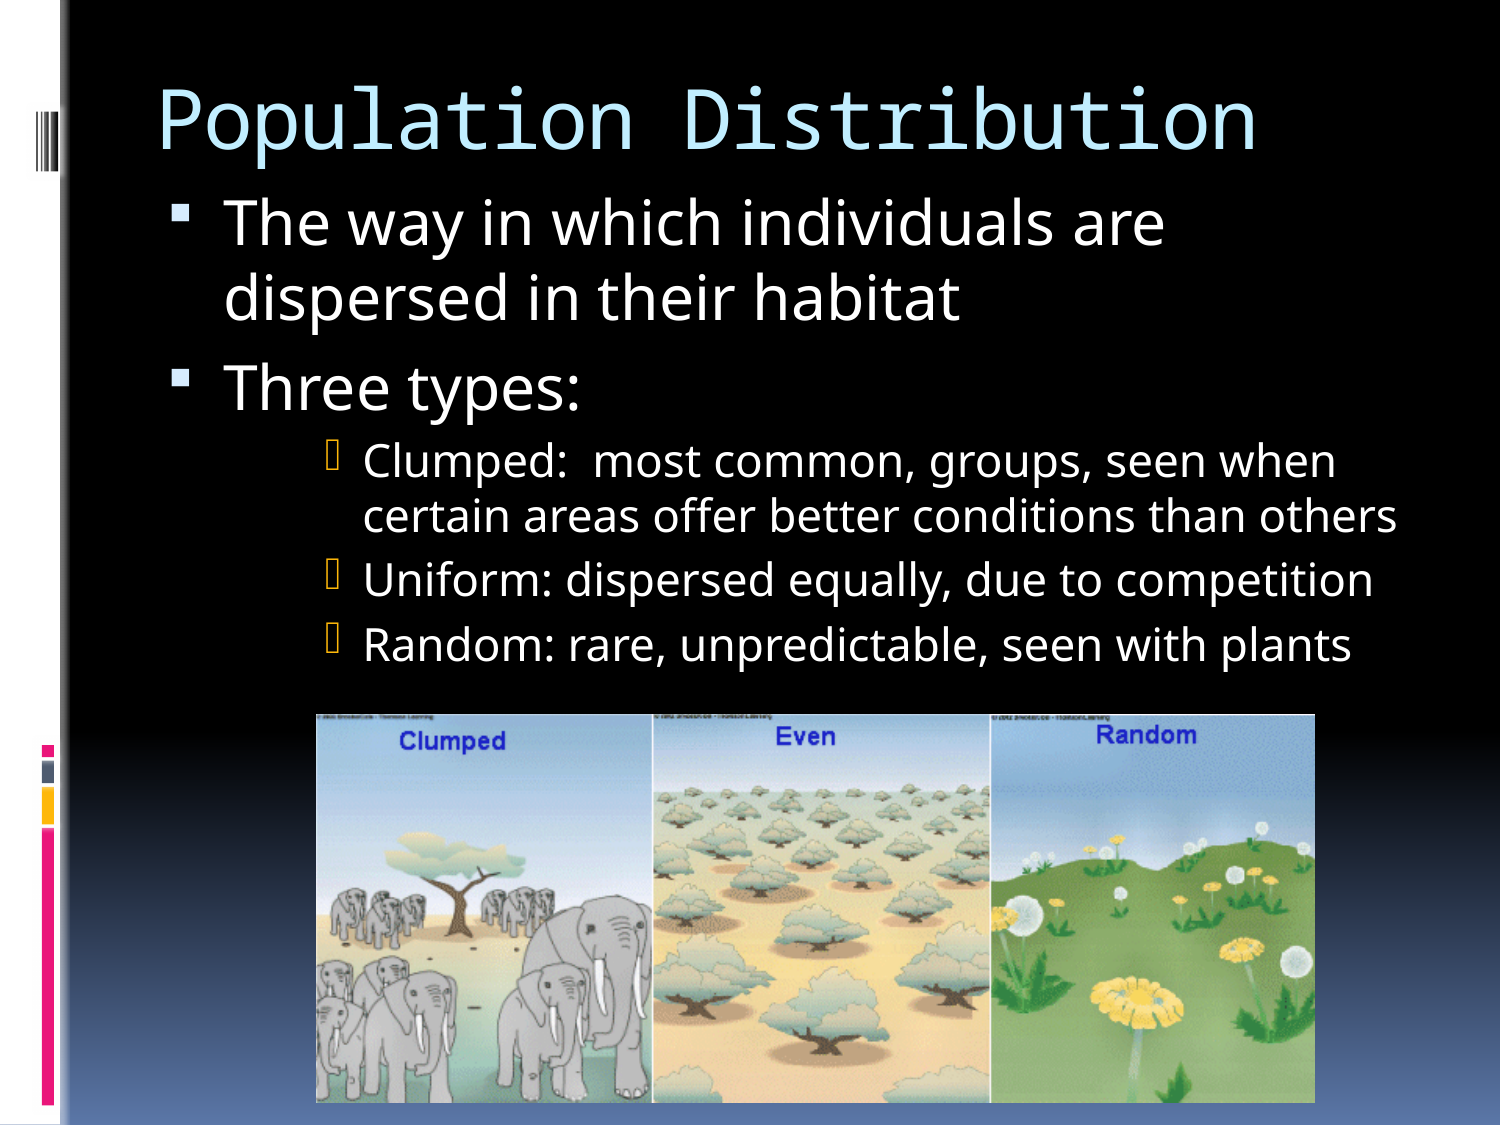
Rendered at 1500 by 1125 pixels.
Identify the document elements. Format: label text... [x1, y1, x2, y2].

title Population Distribution [140, 58, 1416, 175]
picture [315, 714, 1316, 1103]
list The way in which individuals are dispersed in their habitat Three types: Clumped: most common, groups, seen when certain areas offer better conditions than others Uniform: dispersed equally, due to competition Random: rare, unpredictable, seen with plants [140, 175, 1416, 927]
